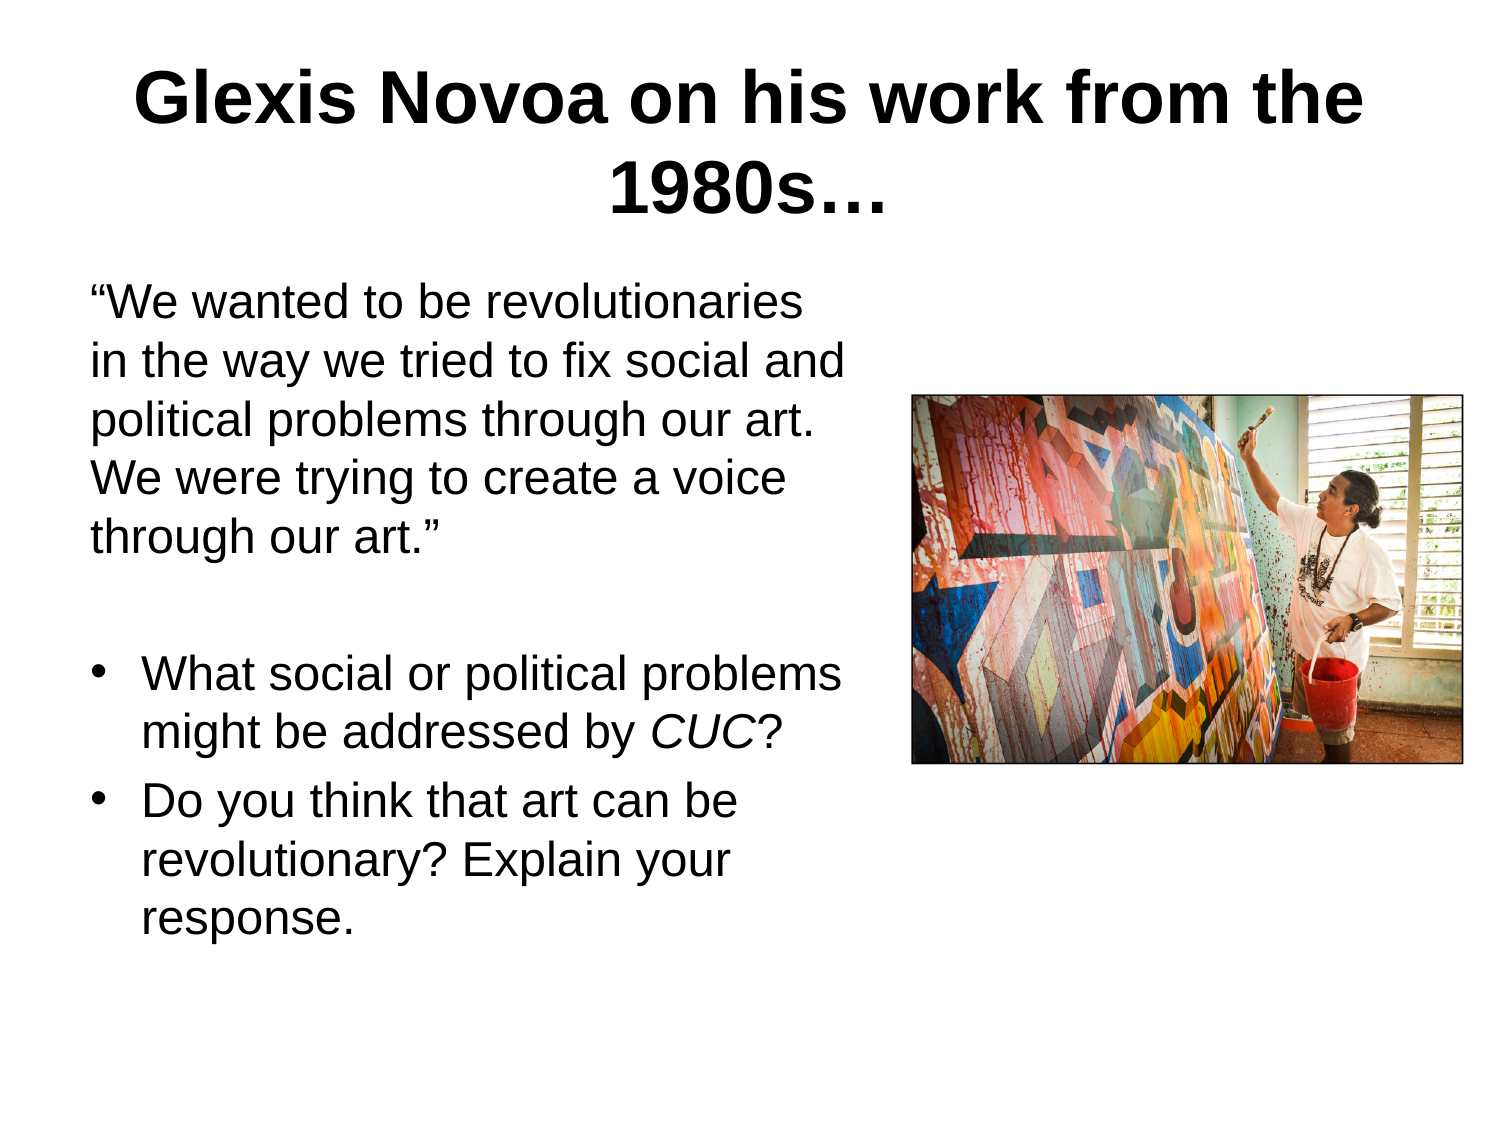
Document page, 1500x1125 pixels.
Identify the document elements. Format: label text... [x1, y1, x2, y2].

title Glexis Novoa on his work from the 1980s… [75, 45, 1425, 233]
list “We wanted to be revolutionaries in the way we tried to fix social and political problems through our art. We were trying to create a voice through our art.” What social or political problems might be addressed by CUC? Do you think that art can be revolutionary? Explain your response. [75, 262, 863, 1005]
picture [891, 374, 1483, 785]
